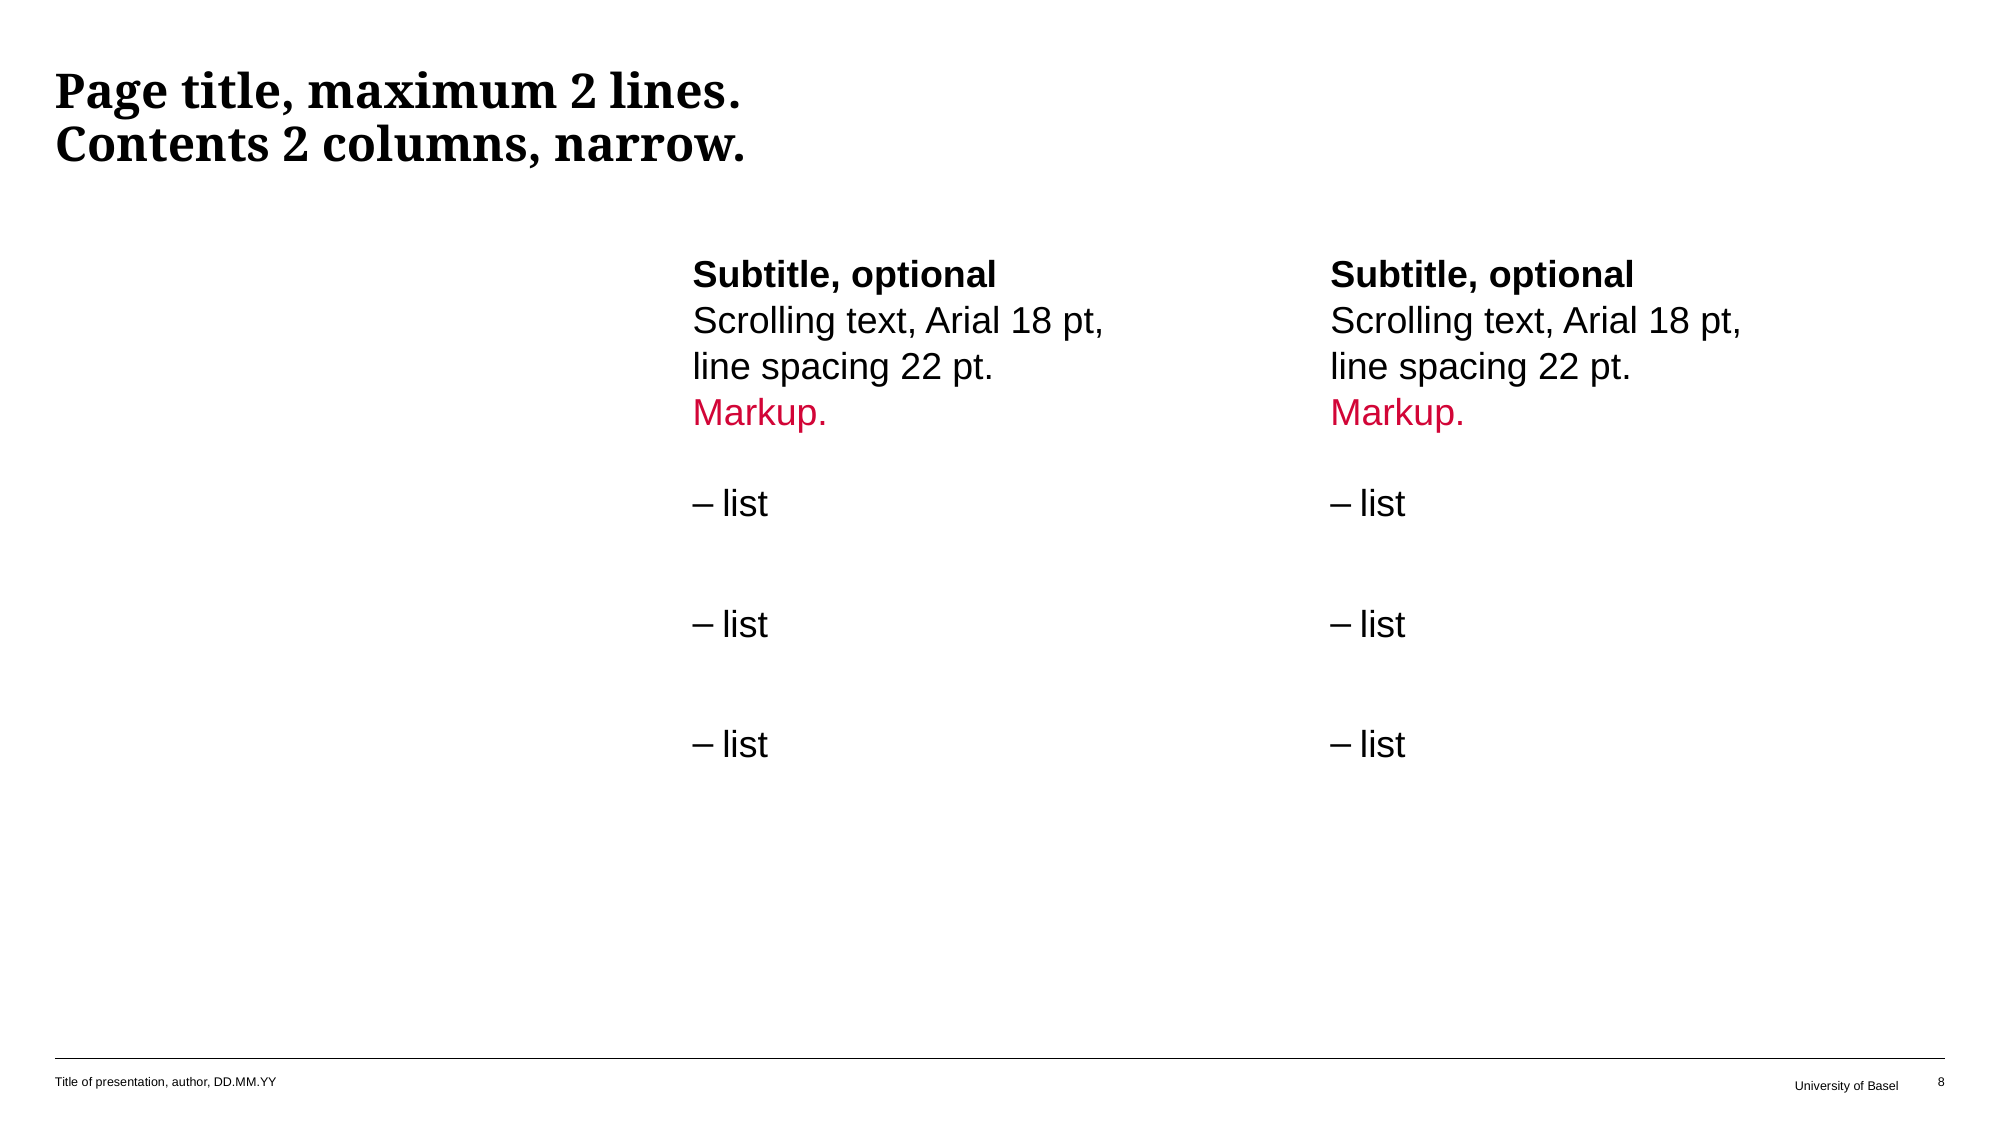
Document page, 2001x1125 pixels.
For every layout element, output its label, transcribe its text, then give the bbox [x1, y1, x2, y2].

slide_number 8 [1913, 1070, 1945, 1100]
slide_number Title of presentation, author, DD.MM.YY [54, 1070, 528, 1100]
list Subtitle, optional Scrolling text, Arial 18 pt, line spacing 22 pt. Markup. list list list [1330, 249, 1945, 1024]
title Page title, maximum 2 lines. Contents 2 columns, narrow. [54, 66, 1945, 191]
footer University of Basel [1496, 1070, 1913, 1100]
list Subtitle, optional Scrolling text, Arial 18 pt, line spacing 22 pt. Markup. list list list [692, 249, 1307, 1024]
